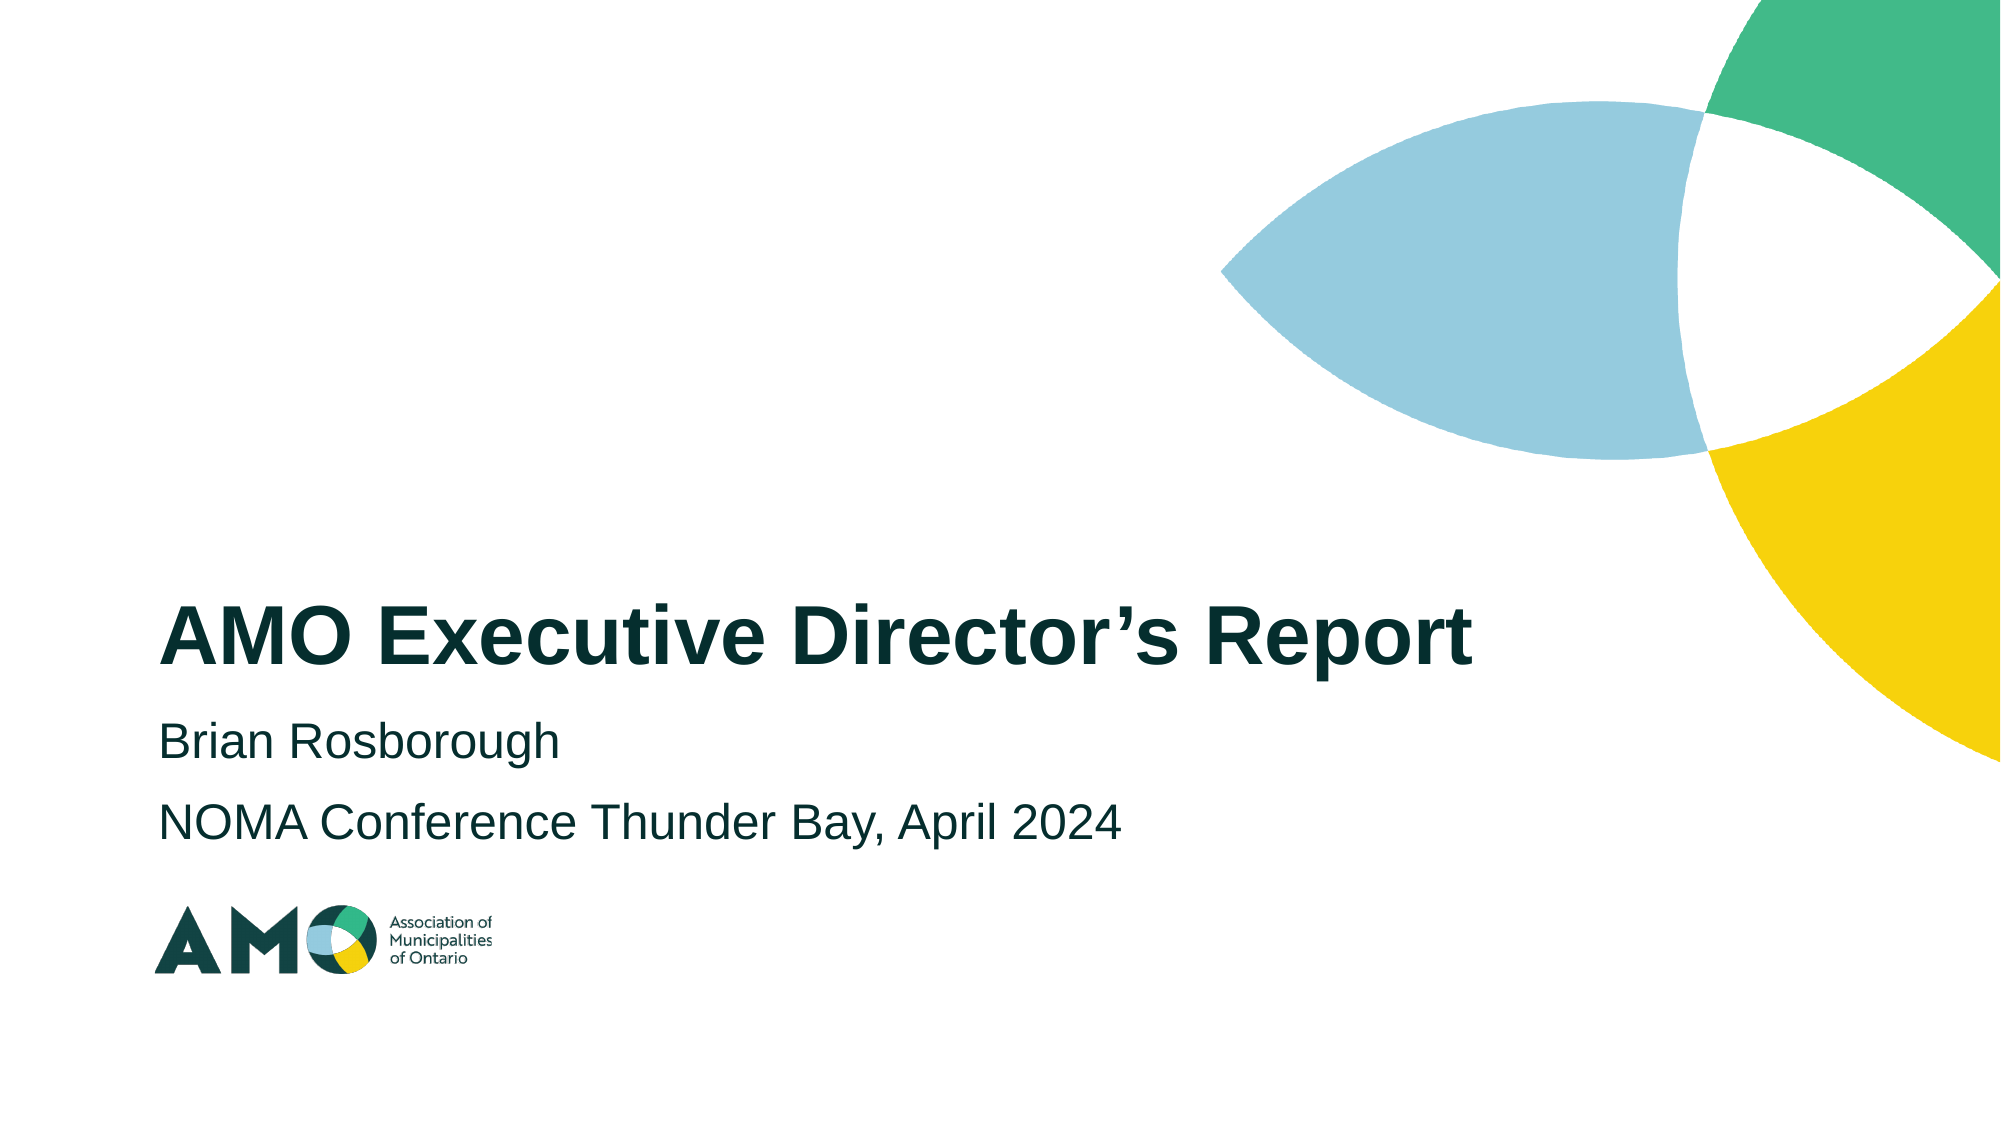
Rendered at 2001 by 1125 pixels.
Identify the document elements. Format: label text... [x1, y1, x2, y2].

list AMO Executive Director’s Report [143, 511, 1626, 689]
list Brian Rosborough NOMA Conference Thunder Bay, April 2024 [143, 701, 1626, 775]
picture [0, 0, 2001, 1125]
